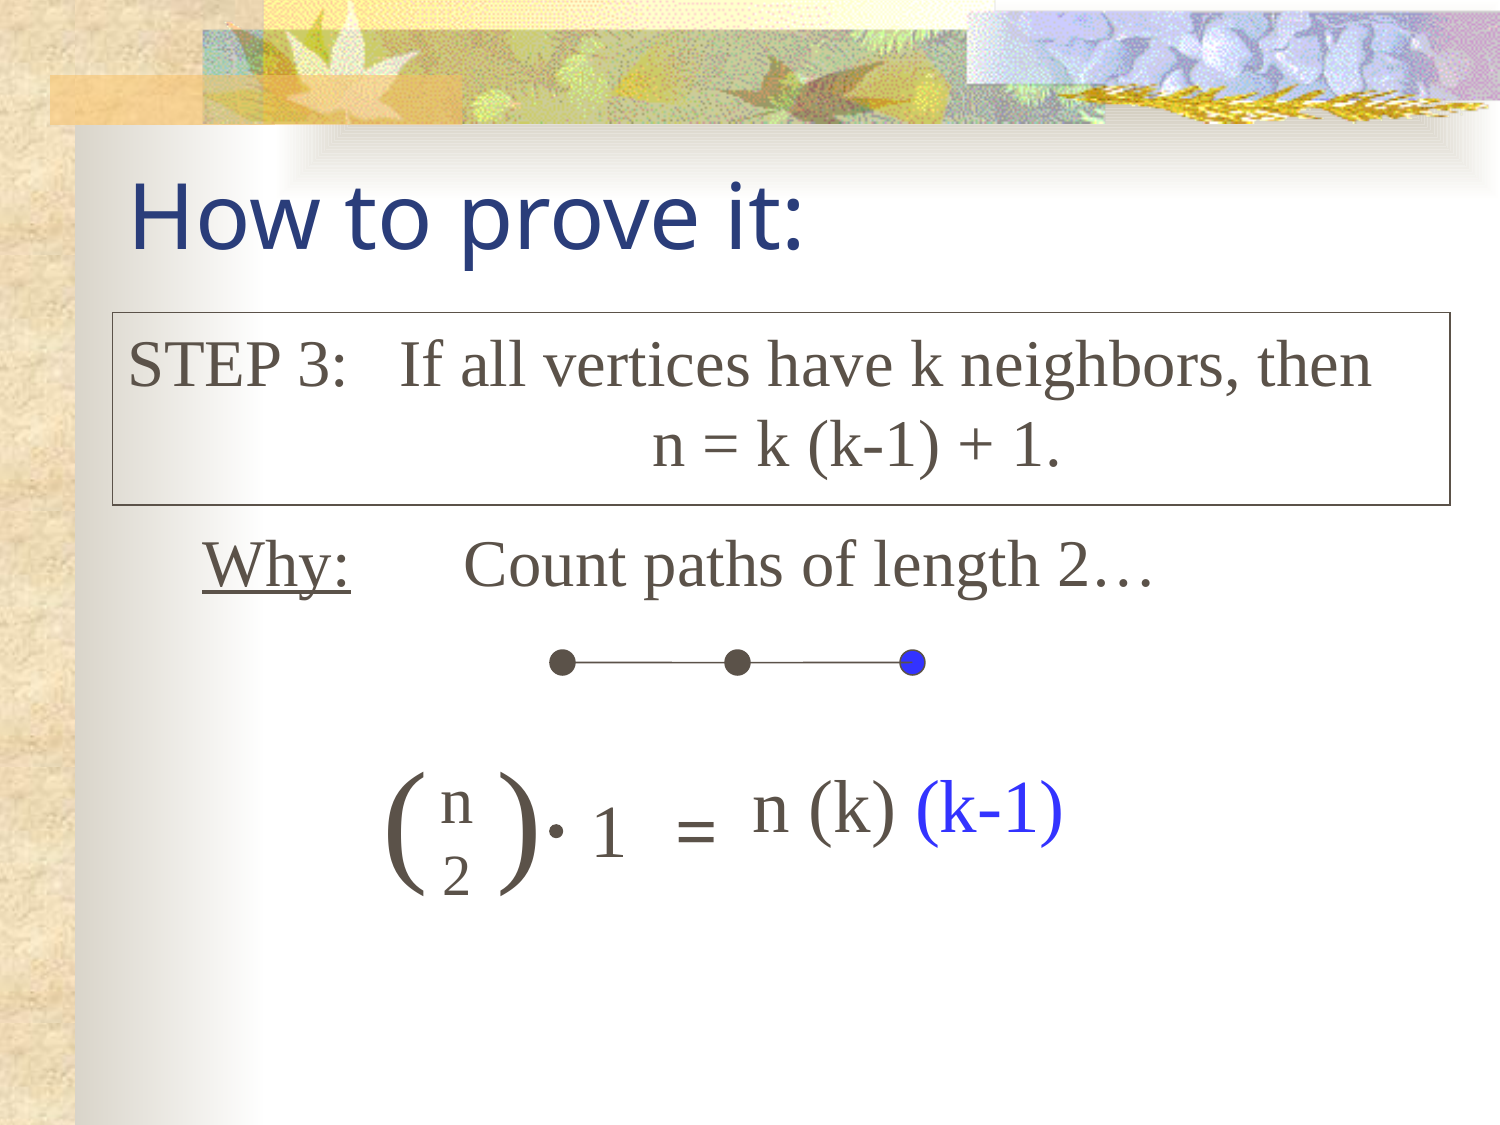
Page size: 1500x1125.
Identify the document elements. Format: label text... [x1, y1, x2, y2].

text_box n (k) (k-1) [737, 749, 1099, 855]
text_box [725, 650, 750, 662]
text_box [900, 650, 925, 676]
text_box = [660, 774, 733, 880]
text_box 1 [575, 774, 643, 880]
picture [0, 0, 1500, 1125]
title How to prove it: [112, 162, 1388, 276]
text_box Count paths of length 2… [449, 512, 1174, 608]
text_box n 2 [425, 750, 489, 915]
text_box [549, 824, 563, 838]
text_box [725, 663, 750, 676]
text_box Why: [112, 512, 425, 638]
text_box [549, 650, 575, 676]
text_box ( ) [367, 722, 558, 902]
text_box STEP 3: If all vertices have k neighbors, then n = k (k-1) + 1. [112, 312, 1450, 506]
